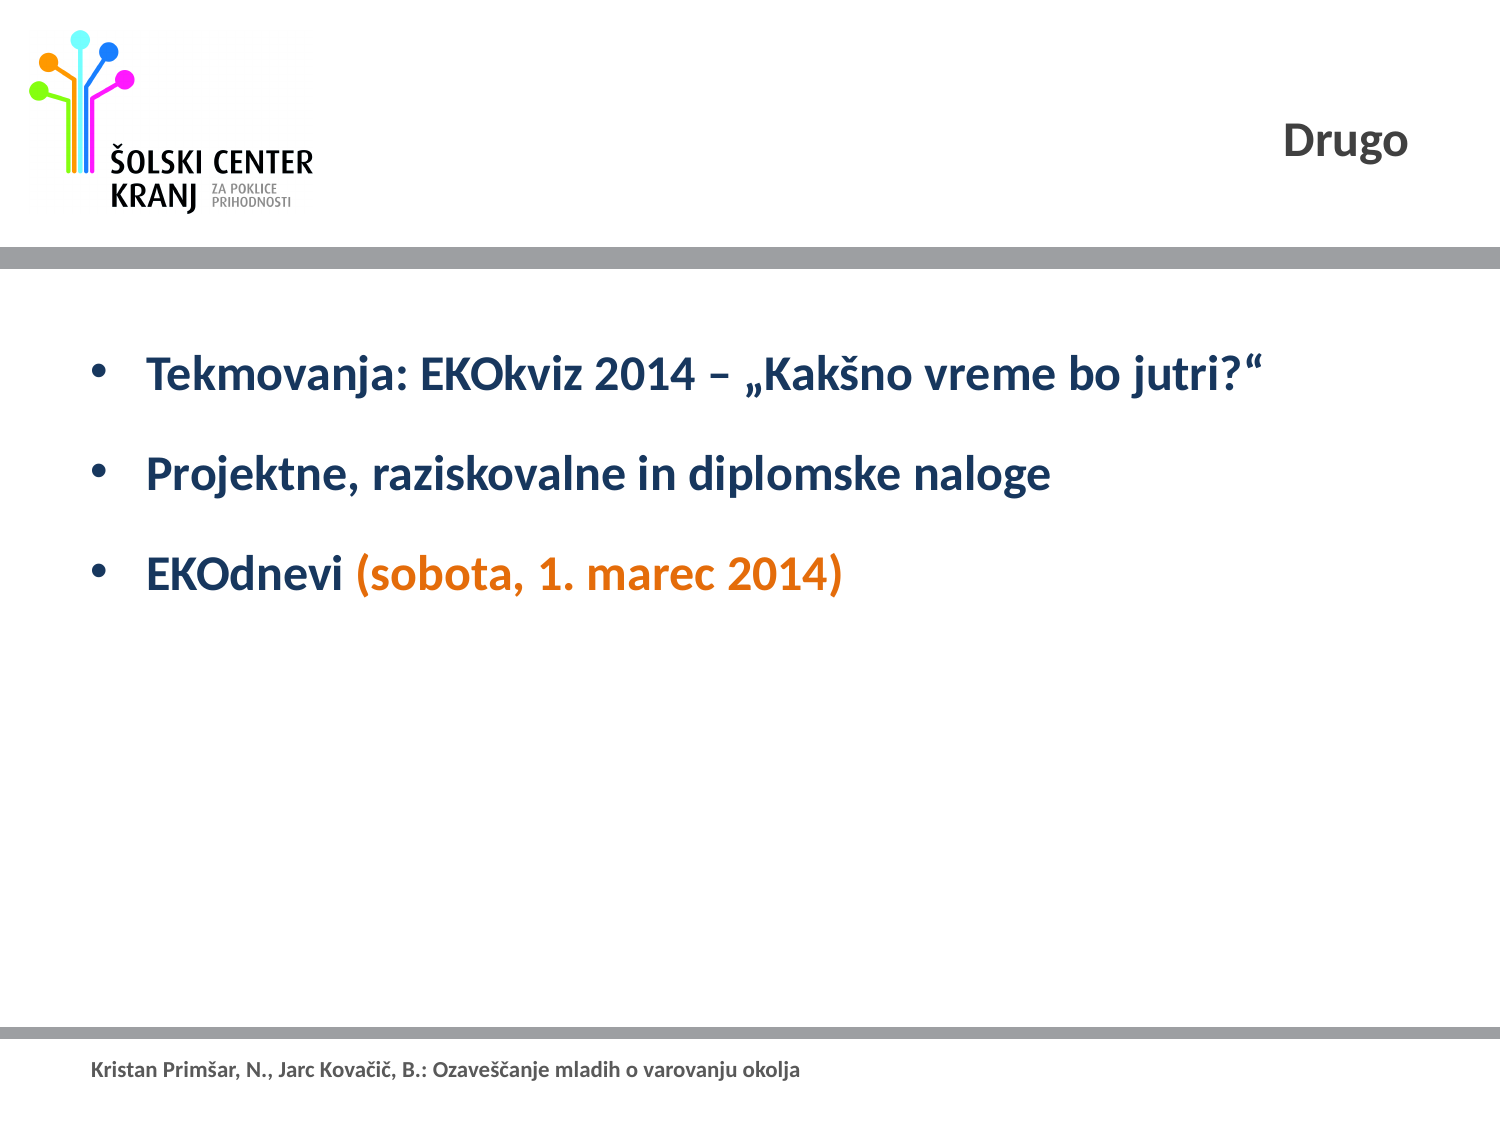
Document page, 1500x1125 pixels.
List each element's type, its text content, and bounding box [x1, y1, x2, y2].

list Tekmovanja: EKOkviz 2014 – „Kakšno vreme bo jutri?“ Projektne, raziskovalne in diplomske naloge EKOdnevi (sobota, 1. marec 2014) [75, 302, 1425, 1005]
picture [29, 30, 313, 214]
title Drugo [395, 42, 1425, 231]
